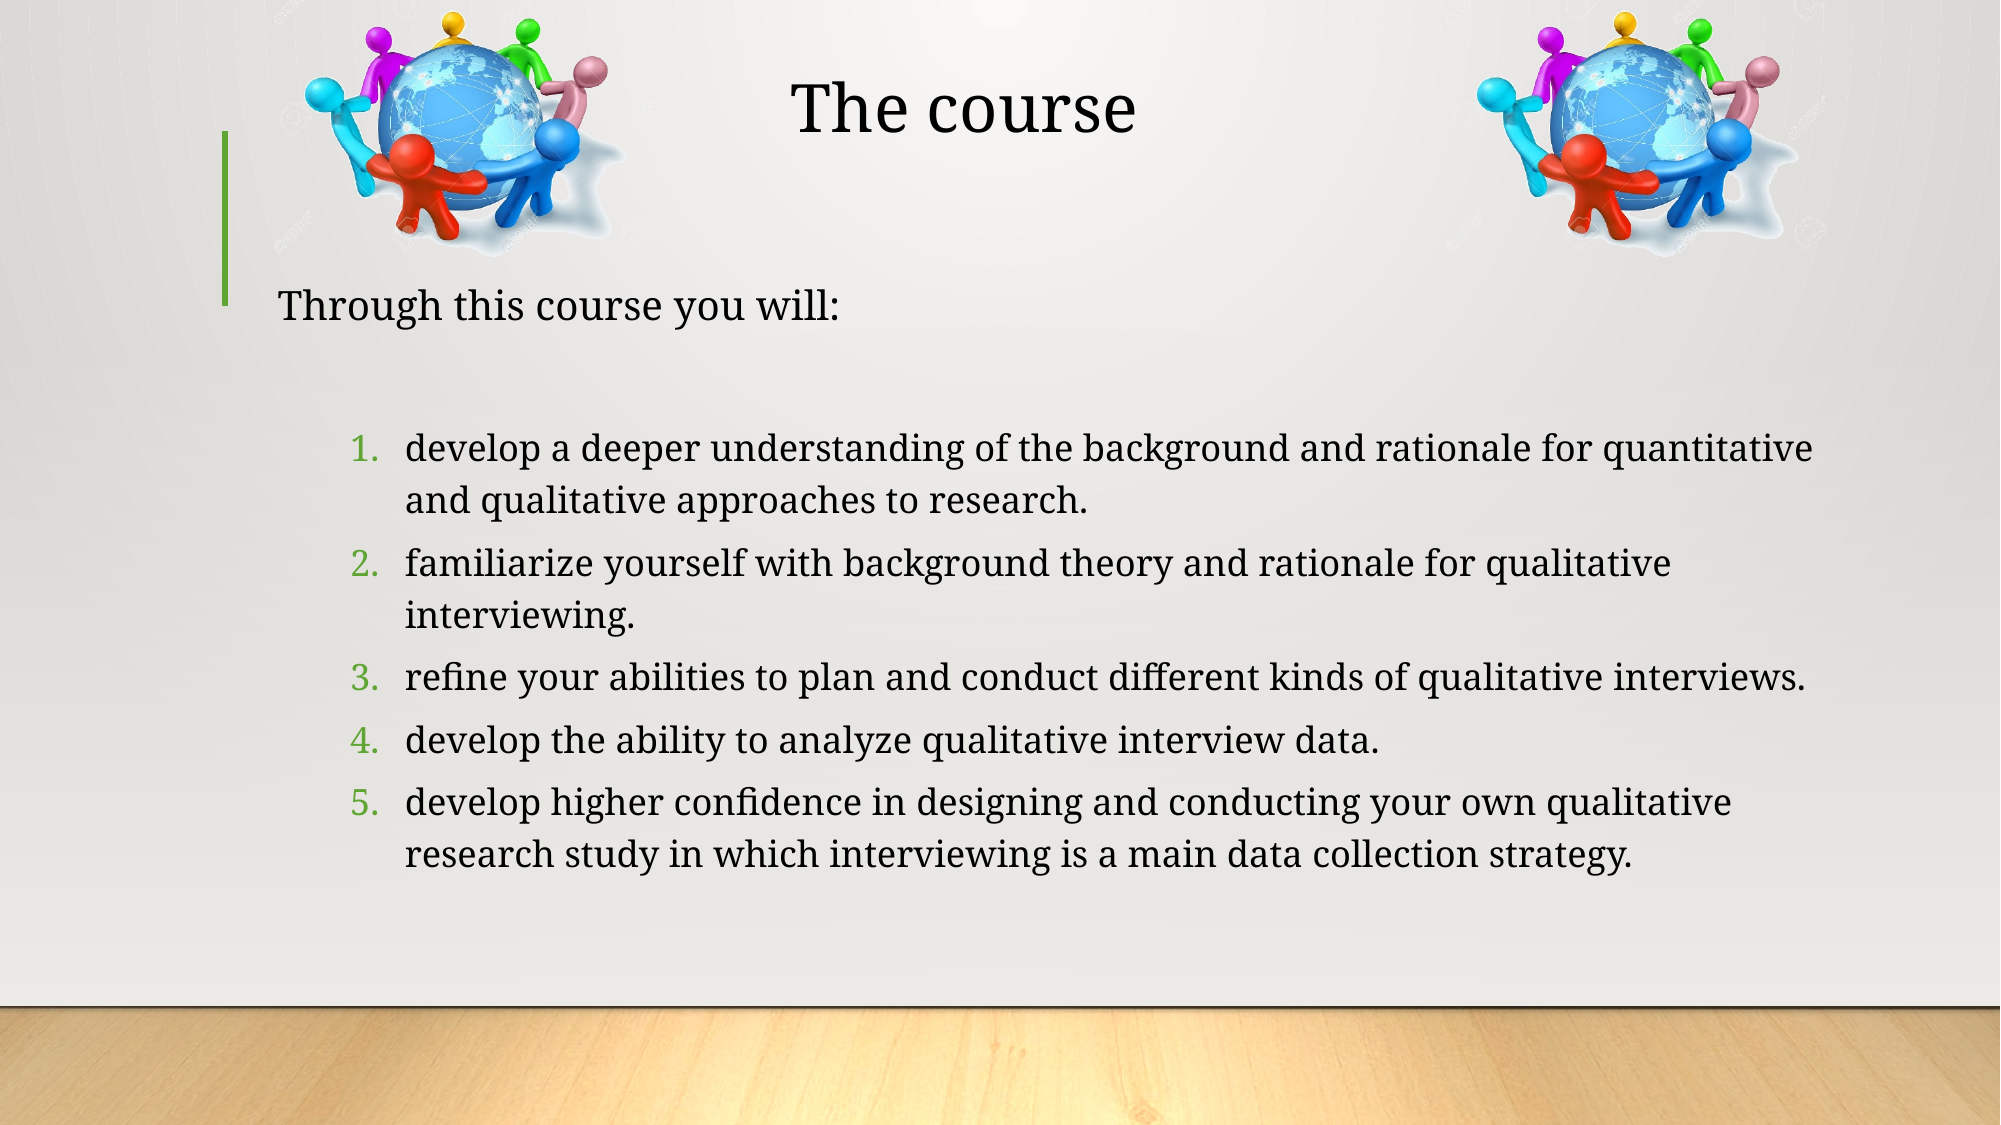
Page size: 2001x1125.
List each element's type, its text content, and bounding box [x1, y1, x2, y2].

title The course [775, 0, 1414, 155]
picture [262, 0, 666, 295]
list Through this course you will: develop a deeper understanding of the background and rationale for quantitative and qualitative approaches to research. familiarize yourself with background theory and rationale for qualitative interviewing. refine your abilities to plan and conduct different kinds of qualitative interviews. develop the ability to analyze qualitative interview data. develop higher confidence in designing and conducting your own qualitative research study in which interviewing is a main data collection strategy. [262, 262, 1834, 937]
picture [1433, 0, 1838, 295]
picture [0, 1006, 2000, 1125]
